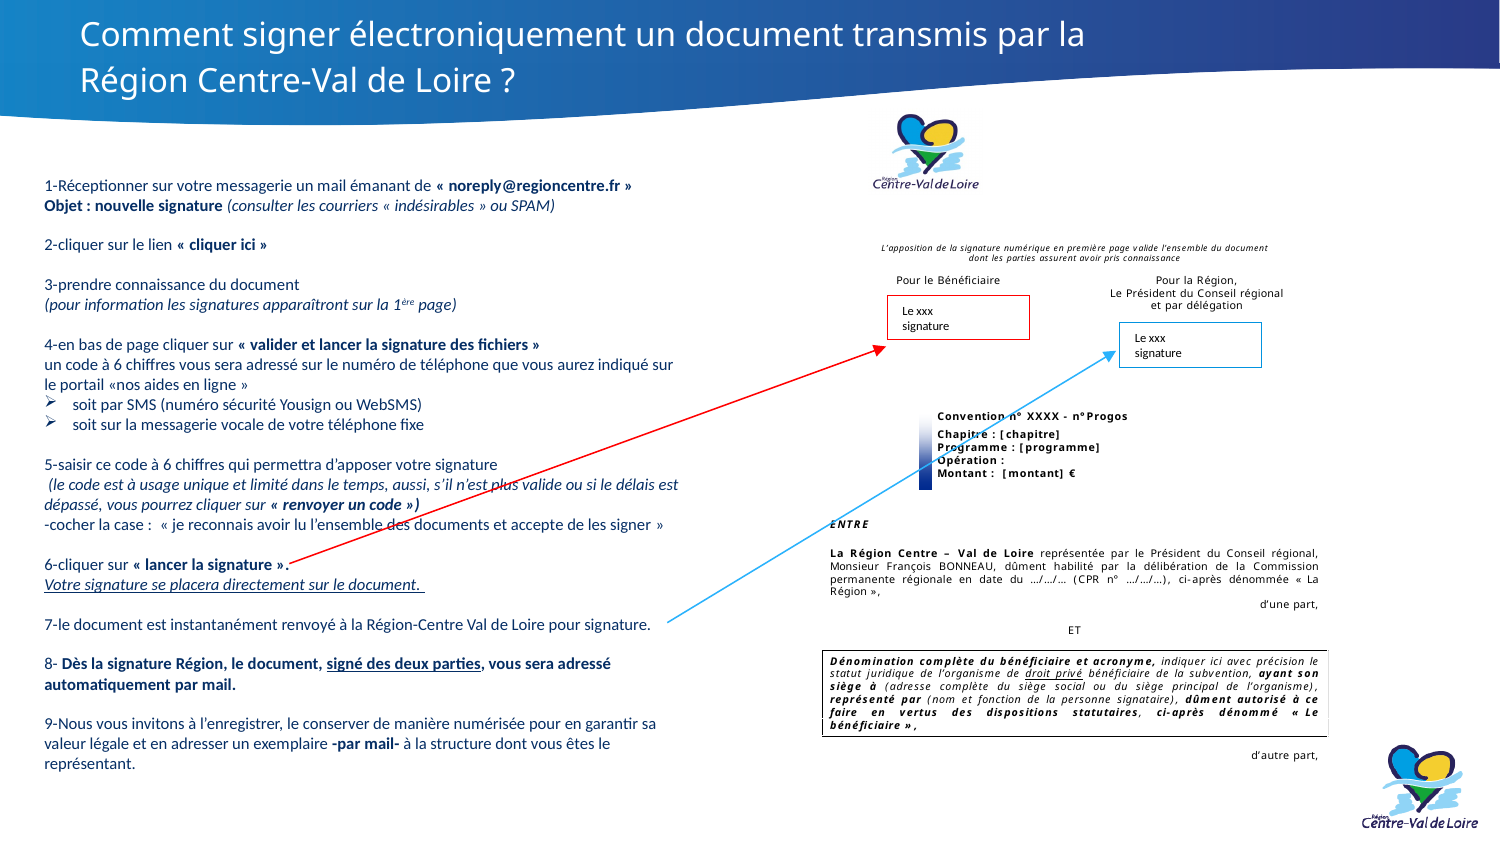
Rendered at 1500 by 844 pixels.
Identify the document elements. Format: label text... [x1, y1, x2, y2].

list Comment signer électroniquement un document transmis par la Région Centre-Val de Loire ? [64, 5, 1436, 121]
picture [0, 0, 1500, 802]
picture [1348, 733, 1496, 844]
text_box 1-Réceptionner sur votre messagerie un mail émanant de « noreply@regioncentre.fr » Objet : nouvelle signature (consulter les courriers « indésirables » ou SPAM) 2-cliquer sur le lien « cliquer ici » 3-prendre connaissance du document (pour information les signatures apparaîtront sur la 1ère page) 4-en bas de page cliquer sur « valider et lancer la signature des fichiers » un code à 6 chiffres vous sera adressé sur le numéro de téléphone que vous aurez indiqué sur le portail «nos aides en ligne » soit par SMS (numéro sécurité Yousign ou WebSMS) soit sur la messagerie vocale de votre téléphone fixe 5-saisir ce code à 6 chiffres qui permettra d’apposer votre signature (le code est à usage unique et limité dans le temps, aussi, s’il n’est plus valide ou si le délais est dépassé, vous pourrez cliquer sur « renvoyer un code ») -cocher la case : « je reconnais avoir lu l’ensemble des documents et accepte de les signer » 6-cliquer sur « lancer la signature ». Votre signature se placera directement sur le document. 7-le document est instantanément renvoyé à la Région-Centre Val de Loire pour signature. 8- Dès la signature Région, le document, signé des deux parties, vous sera adressé automatiquement par mail. 9-Nous vous invitons à l’enregistrer, le conserver de manière numérisée pour en garantir sa valeur légale et en adresser un exemplaire -par mail- à la structure dont vous êtes le représentant. [29, 166, 703, 841]
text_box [288, 346, 816, 564]
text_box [667, 350, 1117, 623]
